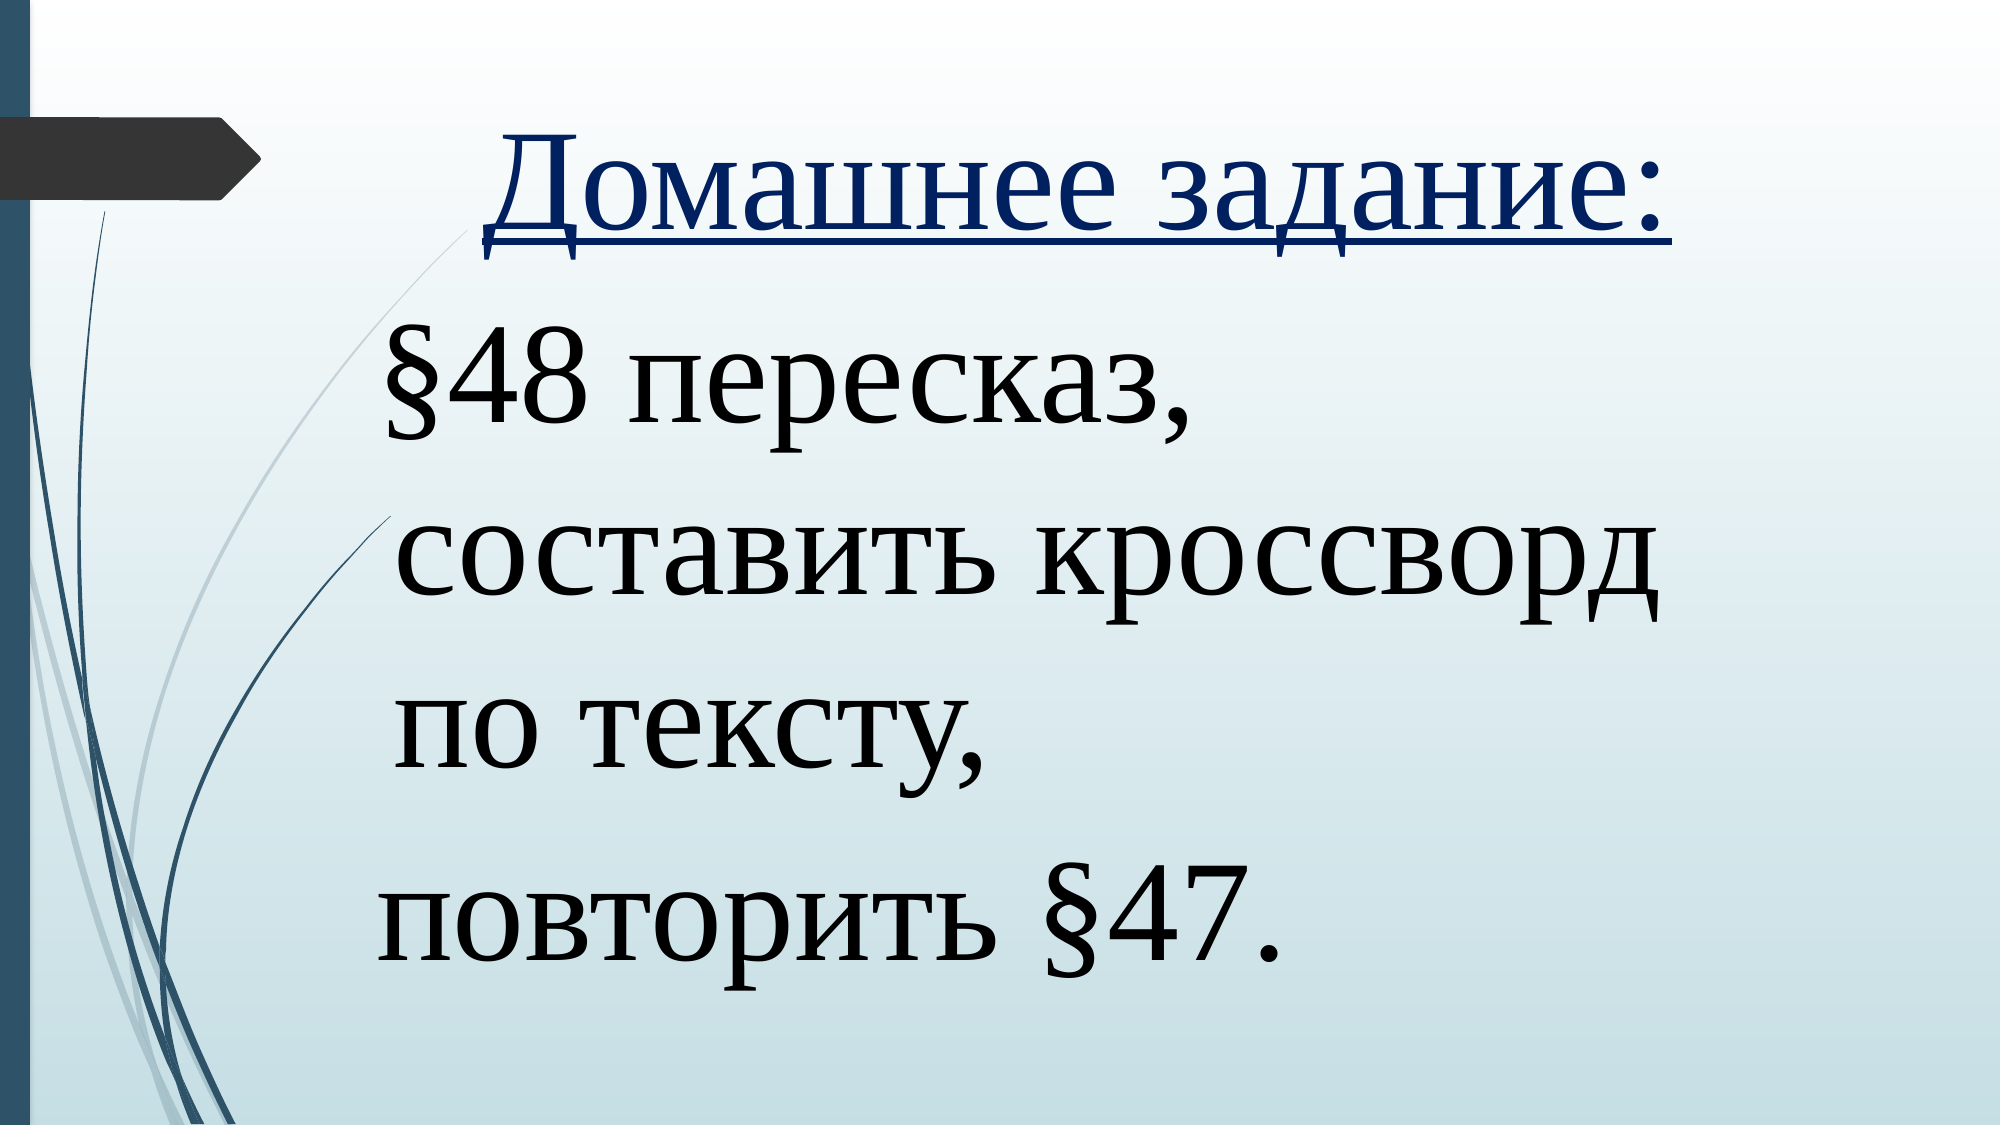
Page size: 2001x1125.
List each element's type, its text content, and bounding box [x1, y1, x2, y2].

list Домашнее задание: §48 пересказ, составить кроссворд по тексту, повторить §47. [324, 78, 1830, 1005]
